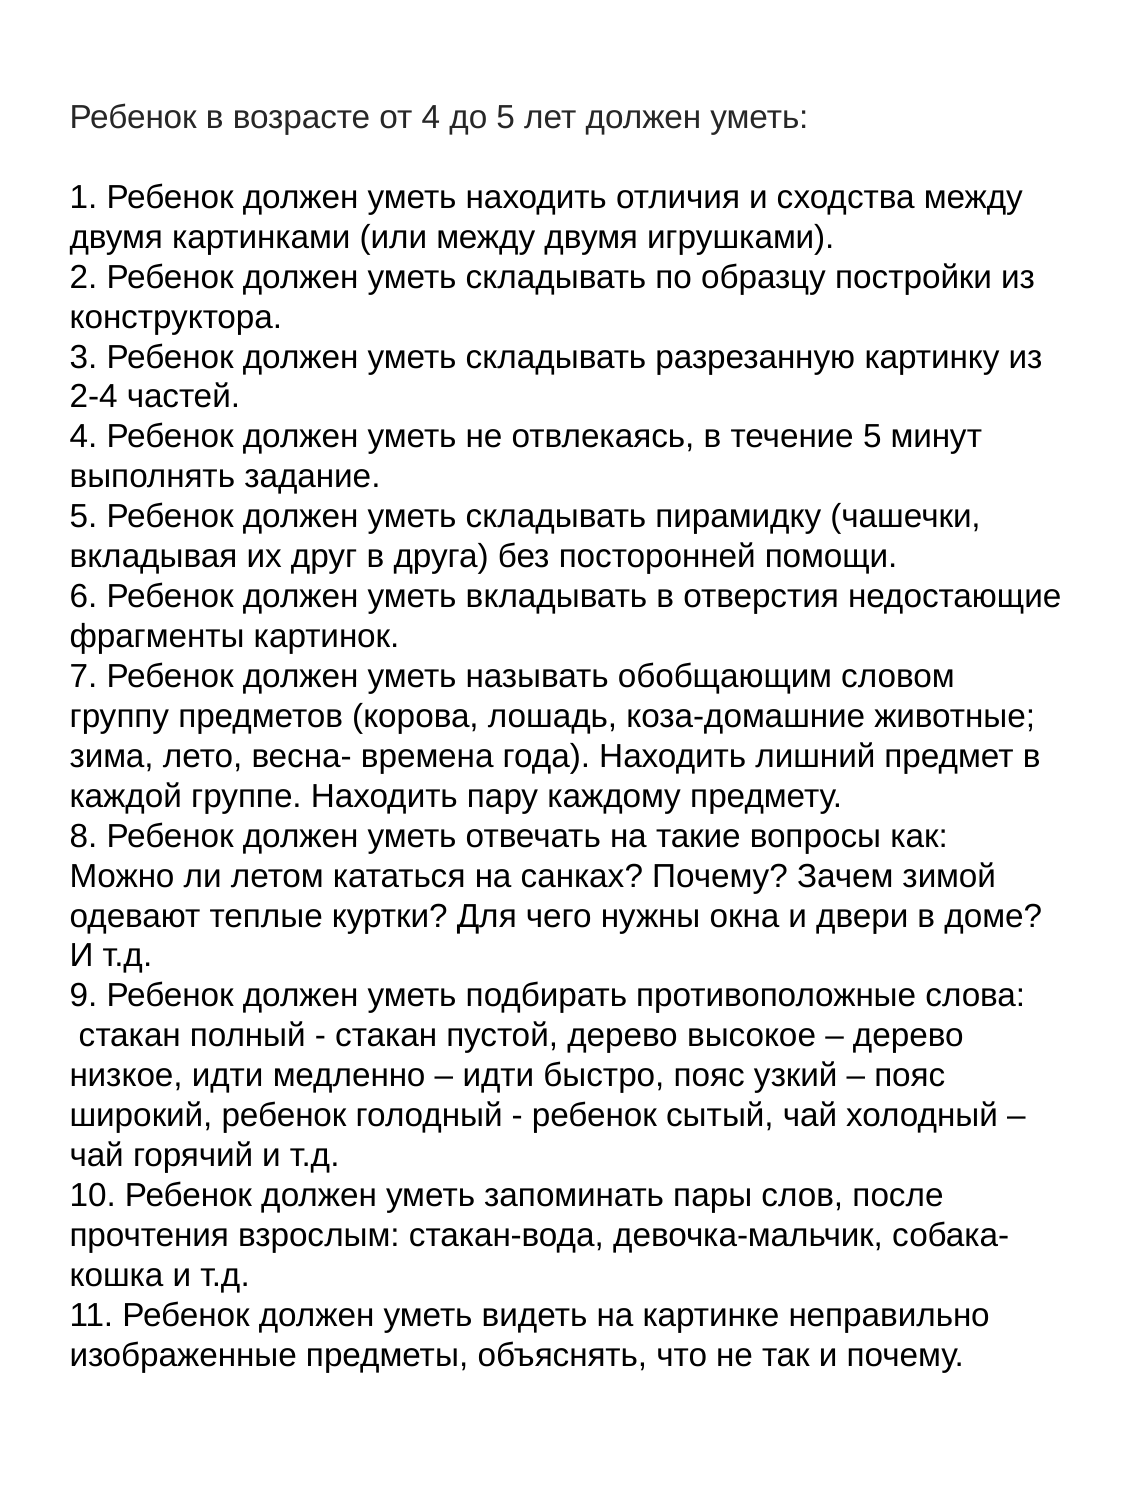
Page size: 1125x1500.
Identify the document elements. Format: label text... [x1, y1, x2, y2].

text_box Ребенок в возрасте от 4 до 5 лет должен уметь: 1. Ребенок должен уметь находить отличия и сходства между двумя картинками (или между двумя игрушками). 2. Ребенок должен уметь складывать по образцу постройки из конструктора. 3. Ребенок должен уметь складывать разрезанную картинку из 2-4 частей. 4. Ребенок должен уметь не отвлекаясь, в течение 5 минут выполнять задание. 5. Ребенок должен уметь складывать пирамидку (чашечки, вкладывая их друг в друга) без посторонней помощи. 6. Ребенок должен уметь вкладывать в отверстия недостающие фрагменты картинок. 7. Ребенок должен уметь называть обобщающим словом группу предметов (корова, лошадь, коза-домашние животные; зима, лето, весна- времена года). Находить лишний предмет в каждой группе. Находить пару каждому предмету. 8. Ребенок должен уметь отвечать на такие вопросы как: Можно ли летом кататься на санках? Почему? Зачем зимой одевают теплые куртки? Для чего нужны окна и двери в доме? И т.д. 9. Ребенок должен уметь подбирать противоположные слова: стакан полный - стакан пустой, дерево высокое – дерево низкое, идти медленно – идти быстро, пояс узкий – пояс широкий, ребенок голодный - ребенок сытый, чай холодный – чай горячий и т.д. 10. Ребенок должен уметь запоминать пары слов, после прочтения взрослым: стакан-вода, девочка-мальчик, собака-кошка и т.д. 11. Ребенок должен уметь видеть на картинке неправильно изображенные предметы, объяснять, что не так и почему. [54, 87, 1078, 1381]
